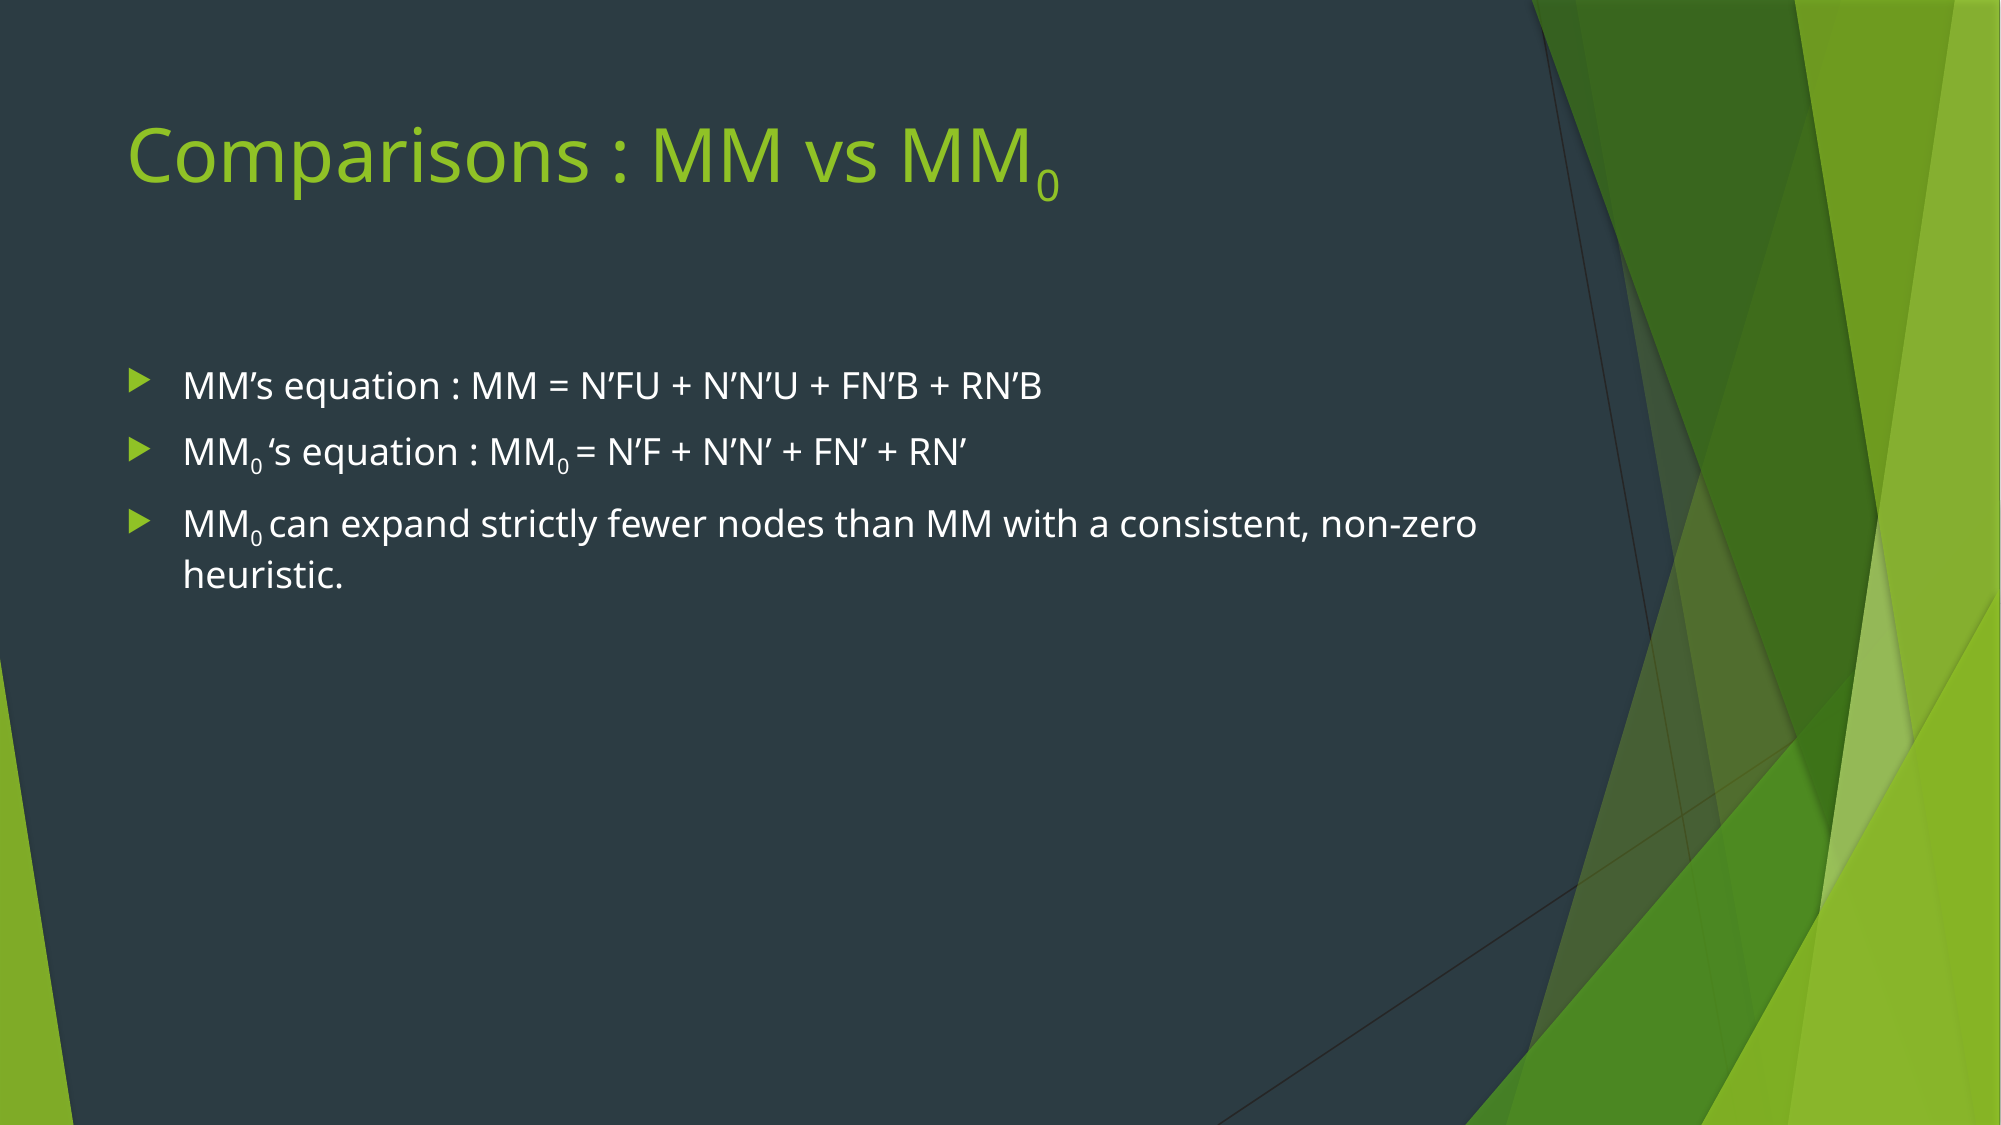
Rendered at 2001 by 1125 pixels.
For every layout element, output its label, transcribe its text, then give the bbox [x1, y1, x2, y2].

title Comparisons : MM vs MM0 [111, 99, 1522, 317]
list MM’s equation : MM = N’FU + N’N’U + FN’B + RN’B MM0 ‘s equation : MM0 = N’F + N’N’ + FN’ + RN’ MM0 can expand strictly fewer nodes than MM with a consistent, non-zero heuristic. [111, 354, 1522, 992]
